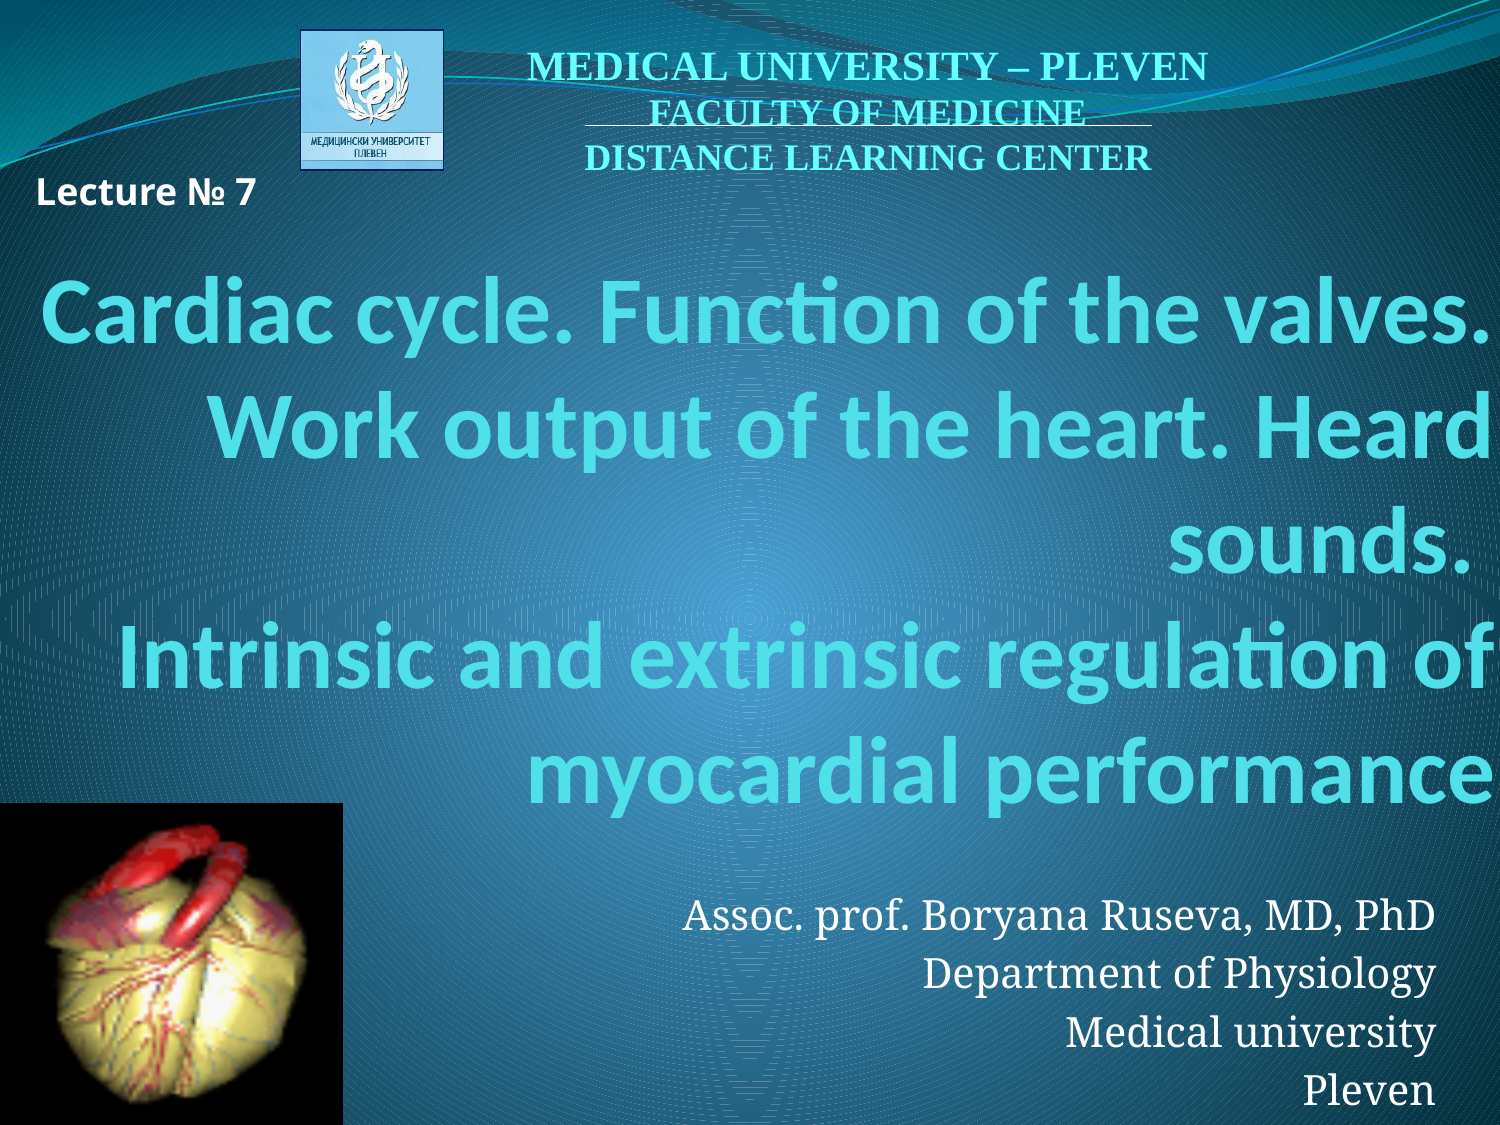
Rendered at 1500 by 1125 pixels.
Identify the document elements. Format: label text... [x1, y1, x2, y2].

title [343, 806, 348, 823]
picture [0, 803, 343, 1125]
text_box MEDICAL UNIVERSITY – PLEVEN FACULTY OF MEDICINE DISTANCE LEARNING CENTER [478, 30, 1258, 231]
subtitle Assoc. prof. Boryana Ruseva, MD, PhD Department of Physiology Medical university Pleven [490, 881, 1447, 1075]
text_box Phases of cardiac cycle [586, 128, 1149, 135]
text_box Lecture № 7 [20, 160, 272, 266]
picture [300, 30, 444, 170]
title Cardiac cycle. Function of the valves. Work output of the heart. Heard sounds. Intrinsic and extrinsic regulation of myocardial performance [0, 243, 1500, 823]
